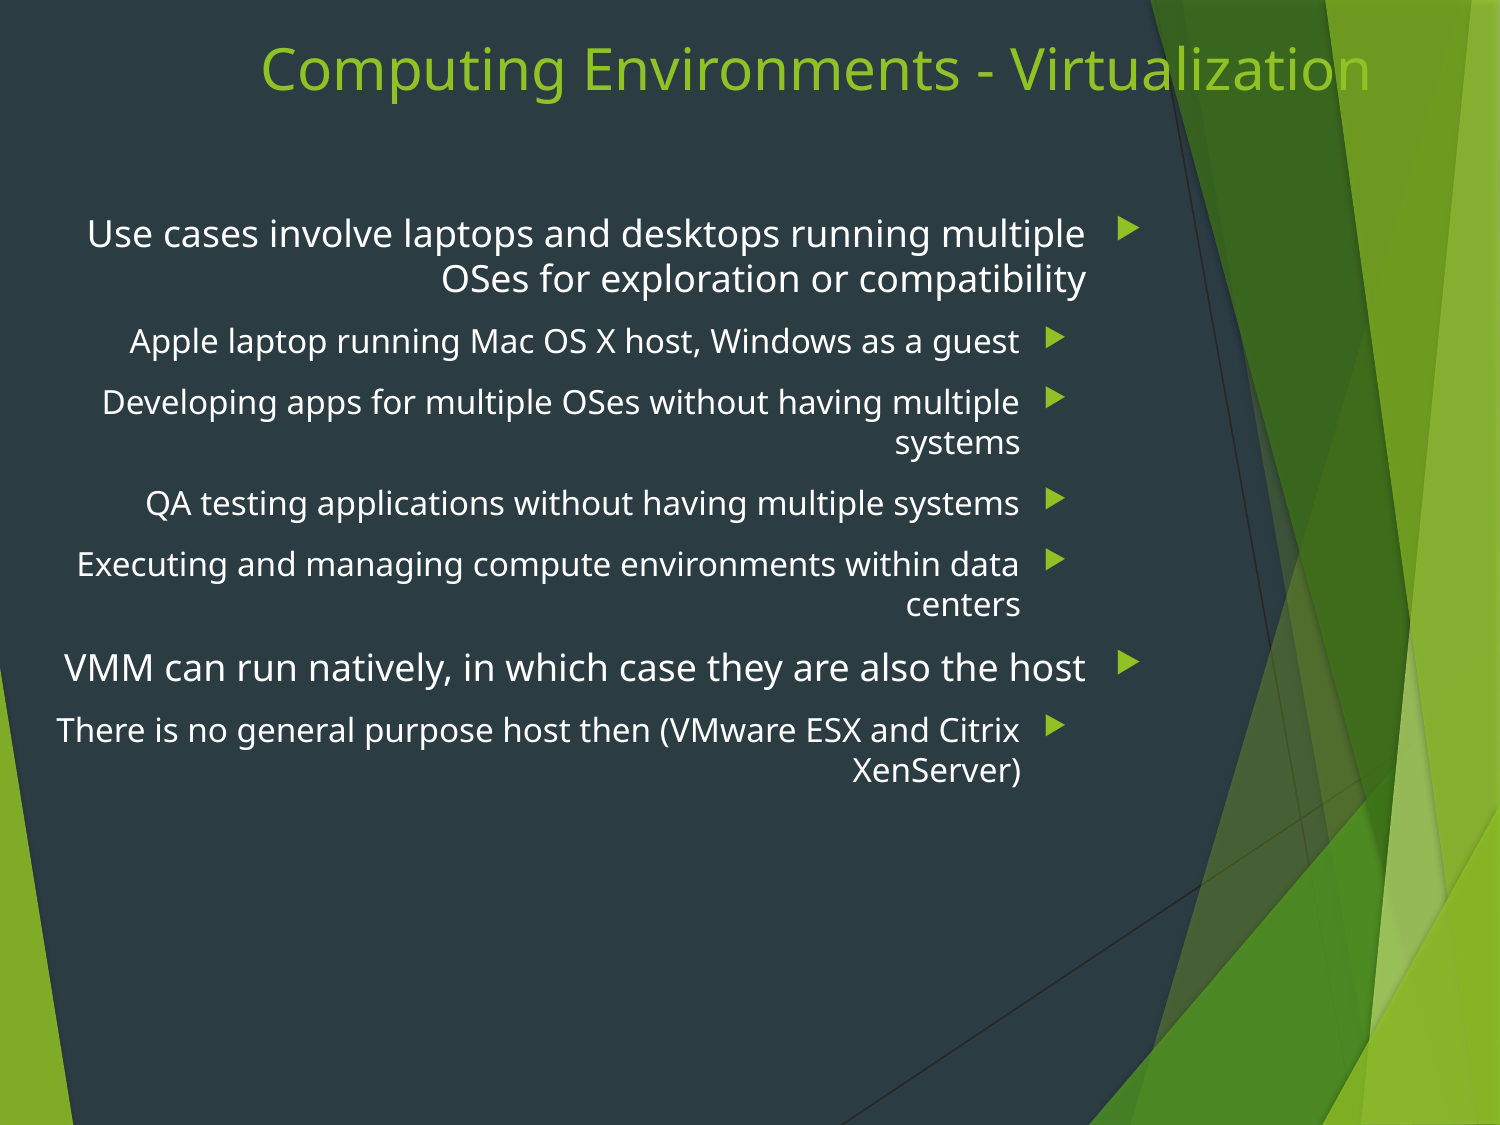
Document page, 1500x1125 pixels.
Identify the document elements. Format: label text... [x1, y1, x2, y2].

title Computing Environments - Virtualization [245, 24, 1500, 120]
list Use cases involve laptops and desktops running multiple OSes for exploration or compatibility Apple laptop running Mac OS X host, Windows as a guest Developing apps for multiple OSes without having multiple systems QA testing applications without having multiple systems Executing and managing compute environments within data centers VMM can run natively, in which case they are also the host There is no general purpose host then (VMware ESX and Citrix XenServer) [0, 202, 1159, 946]
